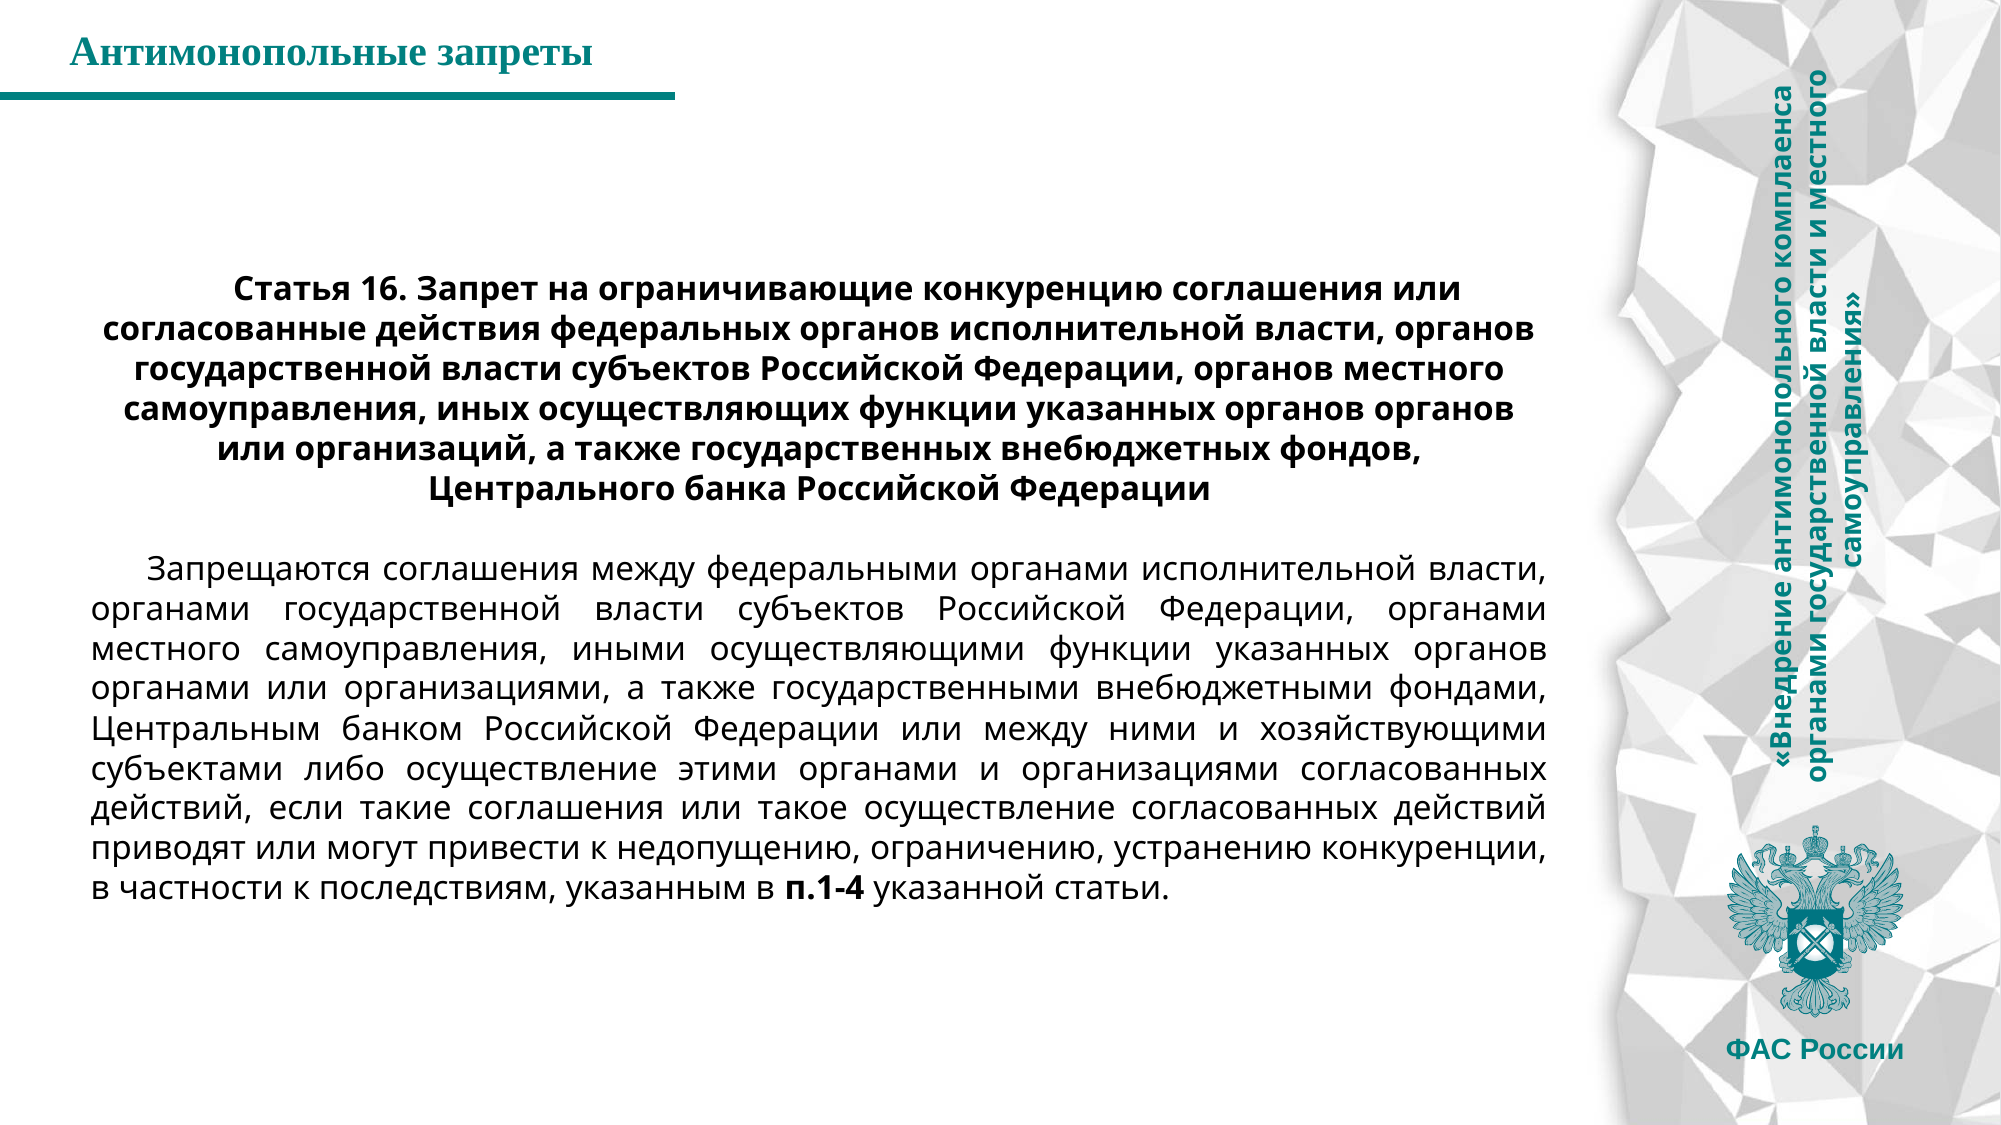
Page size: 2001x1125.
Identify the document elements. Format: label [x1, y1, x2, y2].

list [1726, 825, 1904, 1019]
picture [0, 0, 2000, 1125]
